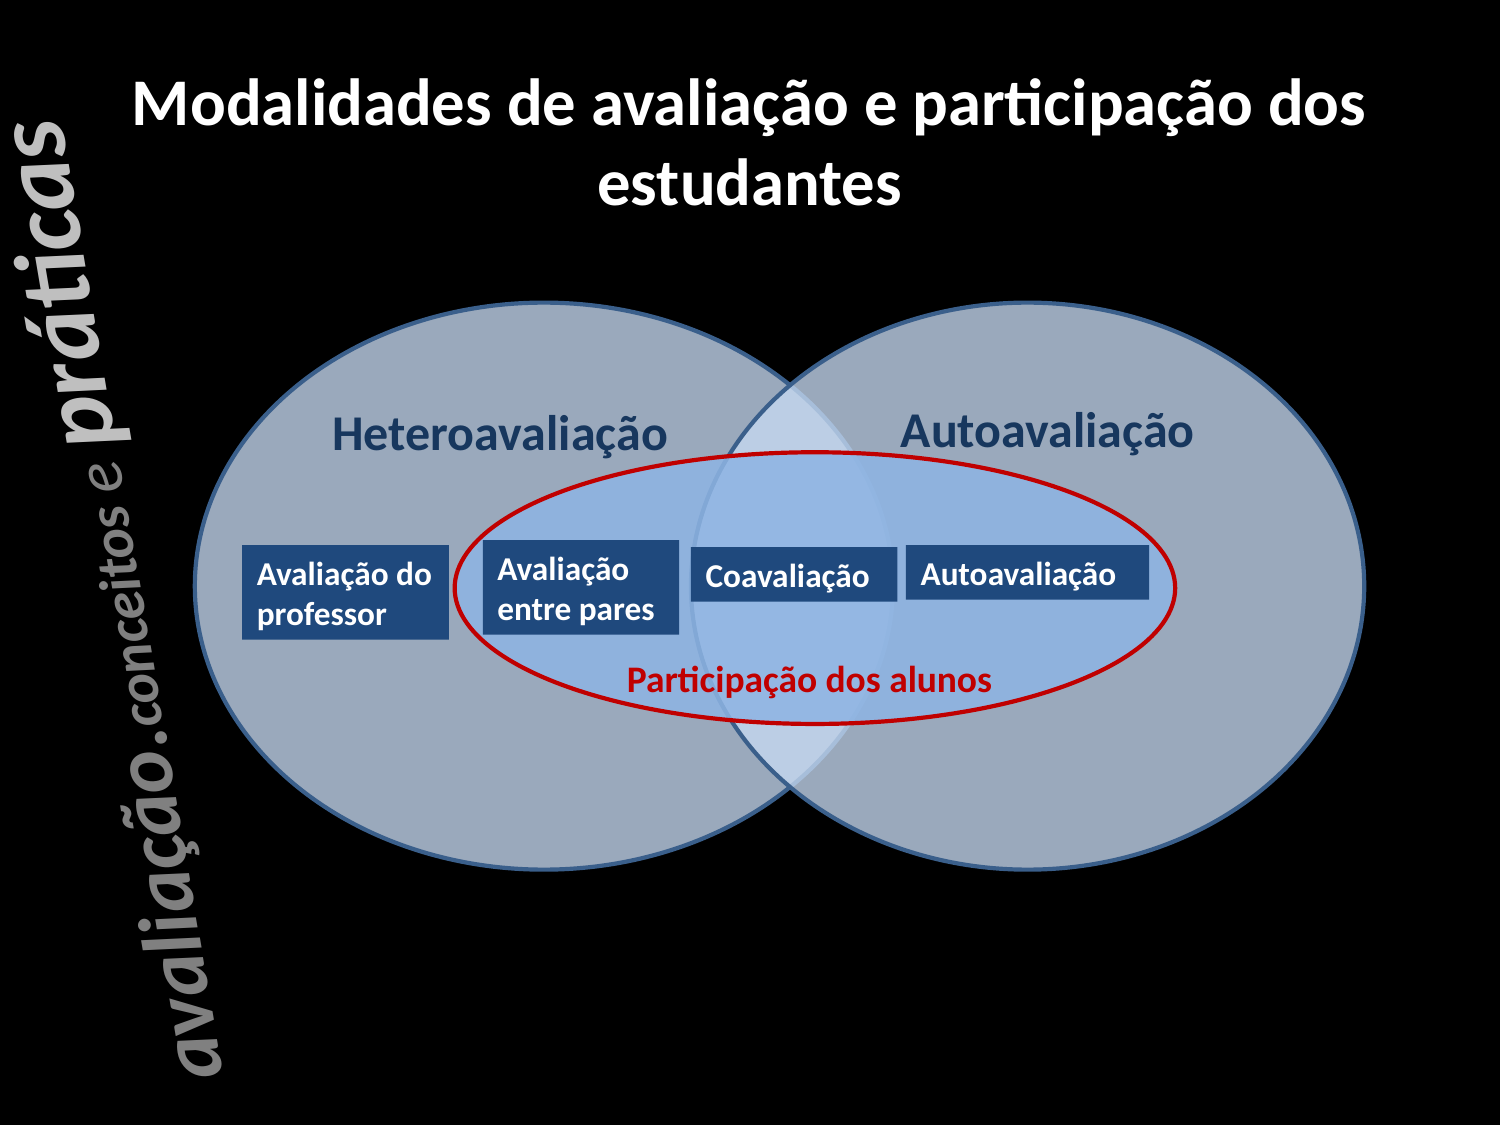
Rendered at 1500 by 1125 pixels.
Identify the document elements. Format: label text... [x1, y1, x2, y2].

text_box avaliação.conceitos e práticas [0, 0, 293, 1125]
text_box Avaliação do professor [242, 545, 449, 640]
text_box [635, 708, 995, 727]
text_box Coavaliação [690, 547, 898, 602]
text_box Participação dos alunos [612, 647, 1018, 708]
text_box [452, 450, 1178, 703]
text_box Autoavaliação [886, 389, 1253, 465]
text_box Avaliação entre pares [482, 540, 680, 635]
text_box [195, 300, 790, 872]
text_box Autoavaliação [905, 545, 1150, 600]
text_box [727, 300, 1367, 872]
title Modalidades de avaliação e participação dos estudantes [109, 37, 1425, 241]
text_box Heteroavaliação [317, 393, 702, 468]
